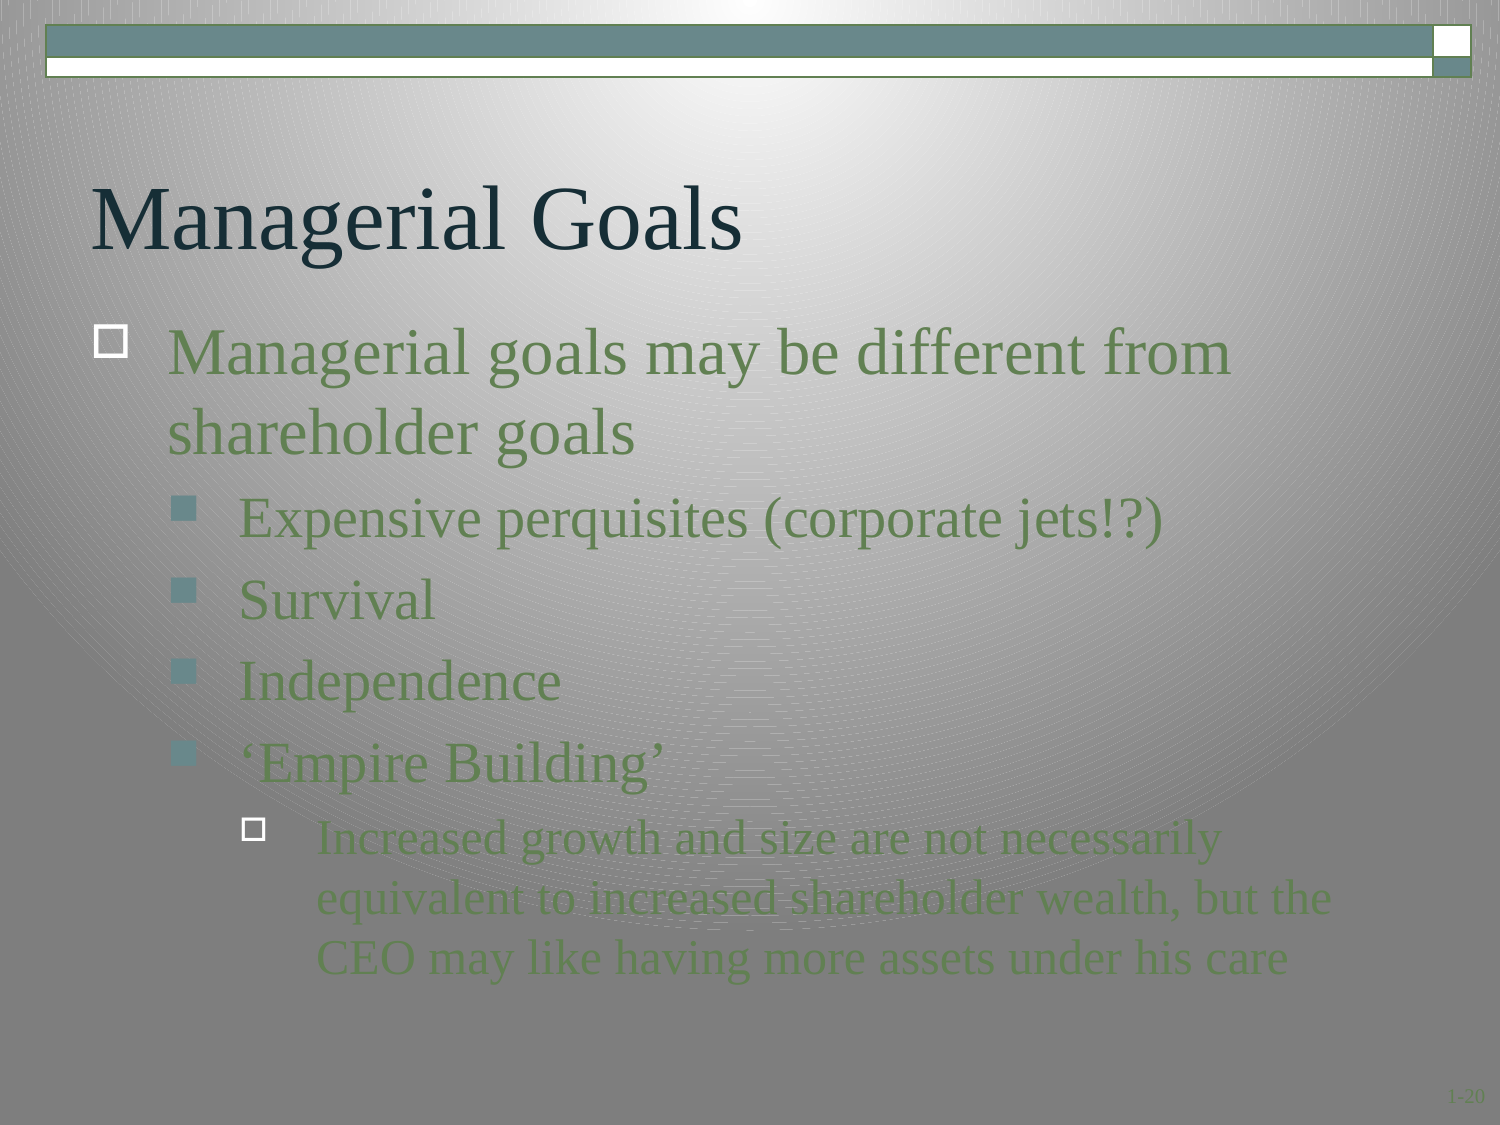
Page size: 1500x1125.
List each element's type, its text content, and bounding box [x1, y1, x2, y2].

title Managerial Goals [75, 87, 1425, 275]
list Managerial goals may be different from shareholder goals Expensive perquisites (corporate jets!?) Survival Independence ‘Empire Building’ Increased growth and size are not necessarily equivalent to increased shareholder wealth, but the CEO may like having more assets under his care [75, 299, 1425, 1006]
